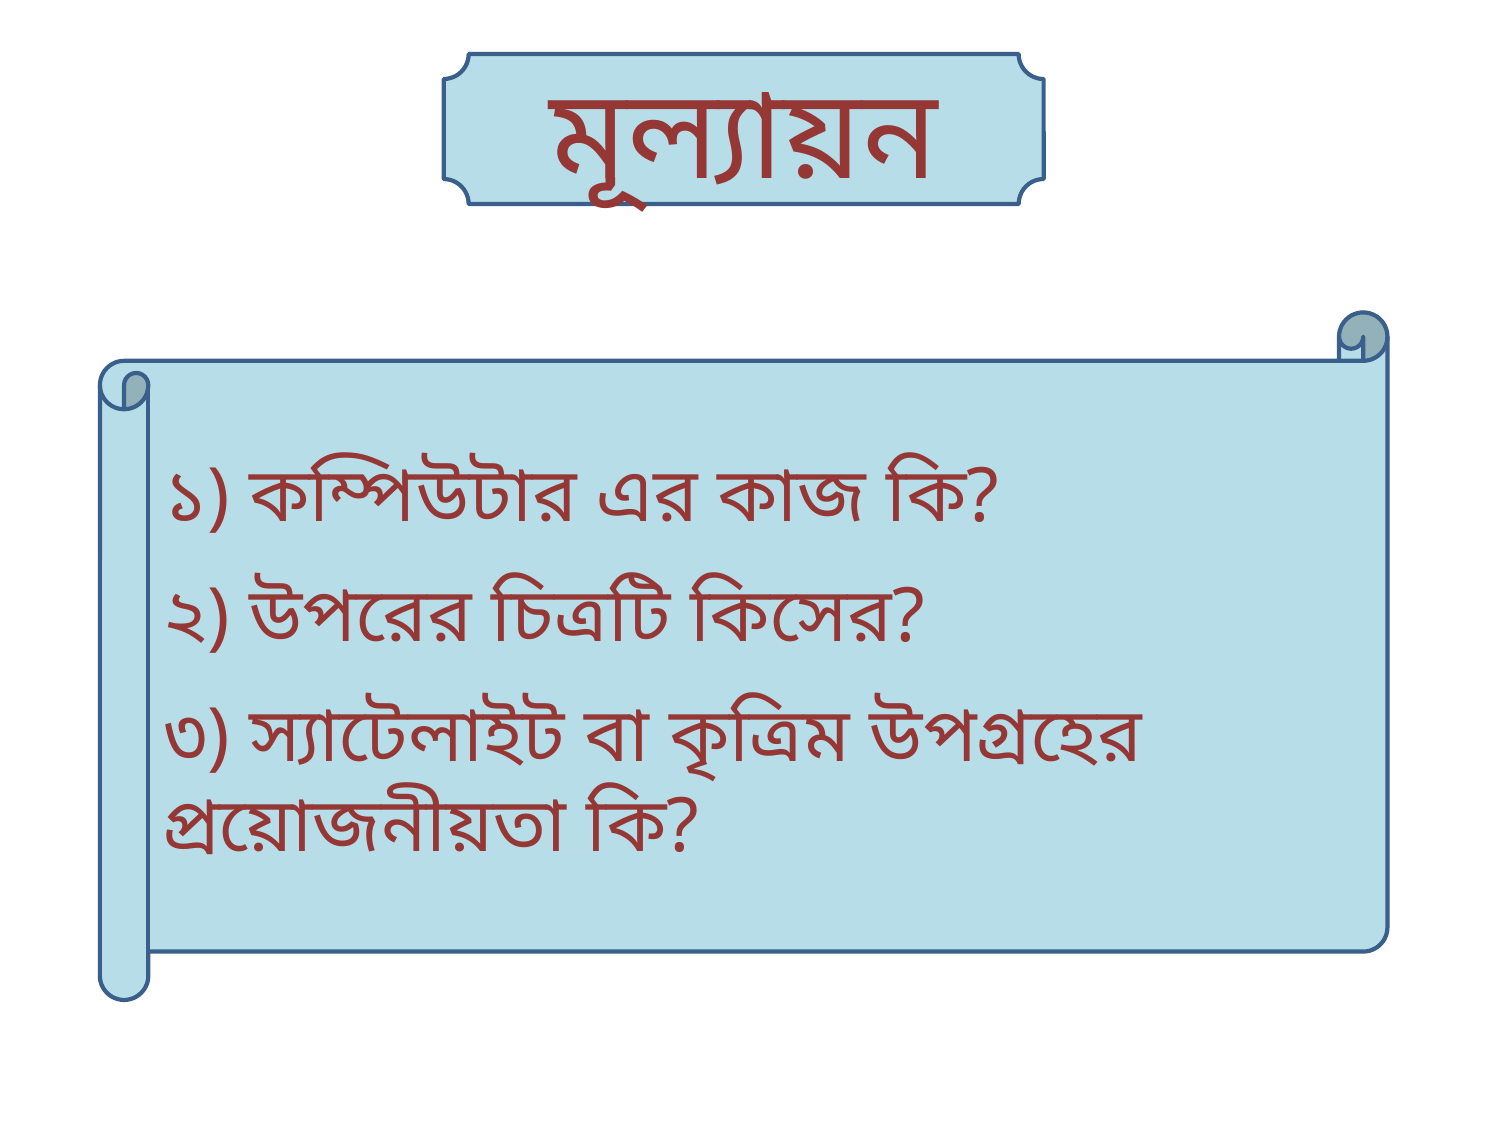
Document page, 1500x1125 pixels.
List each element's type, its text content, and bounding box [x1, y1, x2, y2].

text_box ১) কম্পিউটার এর কাজ কি? ২) উপরের চিত্রটি কিসের? ৩) স্যাটেলাইট বা কৃত্রিম উপগ্রহের প্রয়োজনীয়তা কি? [97, 310, 1390, 1003]
text_box মূল্যায়ন [441, 51, 1046, 207]
